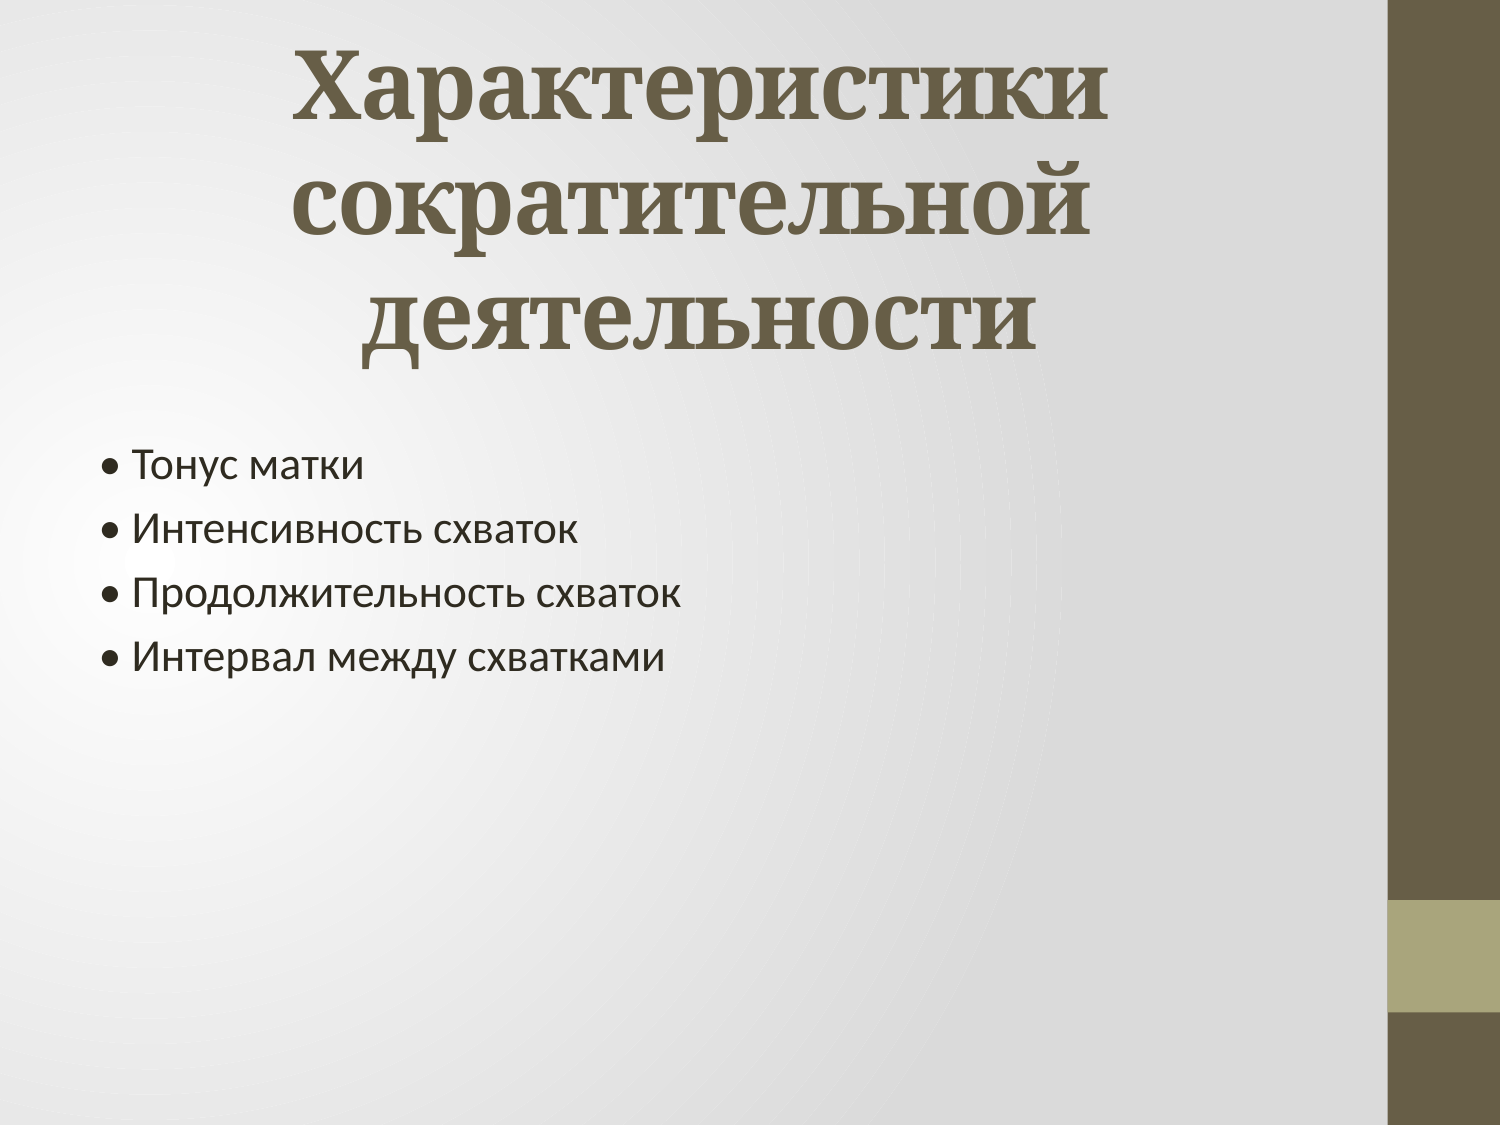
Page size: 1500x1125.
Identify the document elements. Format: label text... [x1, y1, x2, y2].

list • Тонус матки • Интенсивность схваток • Продолжительность схваток • Интервал между схватками [64, 361, 1315, 1125]
title Характеристики сократительной деятельности [75, 45, 1325, 233]
